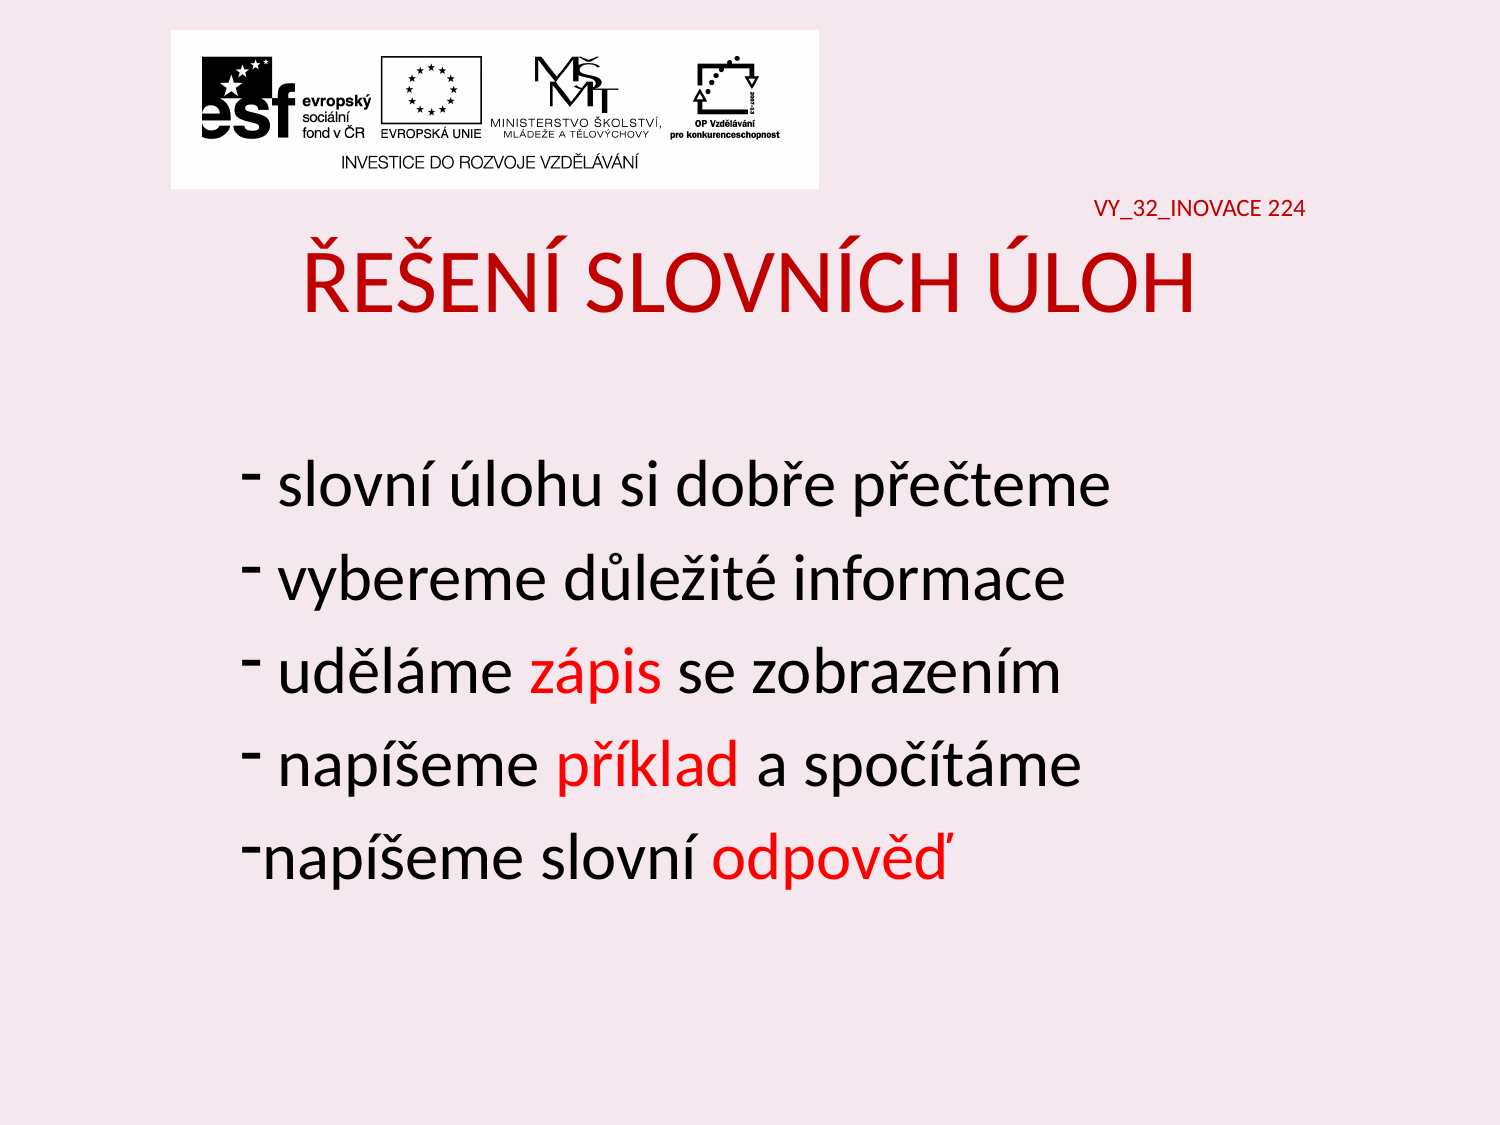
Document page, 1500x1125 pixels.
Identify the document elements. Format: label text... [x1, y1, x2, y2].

title VY_32_INOVACE 224 ŘEŠENÍ SLOVNÍCH ÚLOH [112, 113, 1388, 409]
subtitle slovní úlohu si dobře přečteme vybereme důležité informace uděláme zápis se zobrazením napíšeme příklad a spočítáme napíšeme slovní odpověď [225, 432, 1275, 925]
picture [170, 30, 820, 190]
